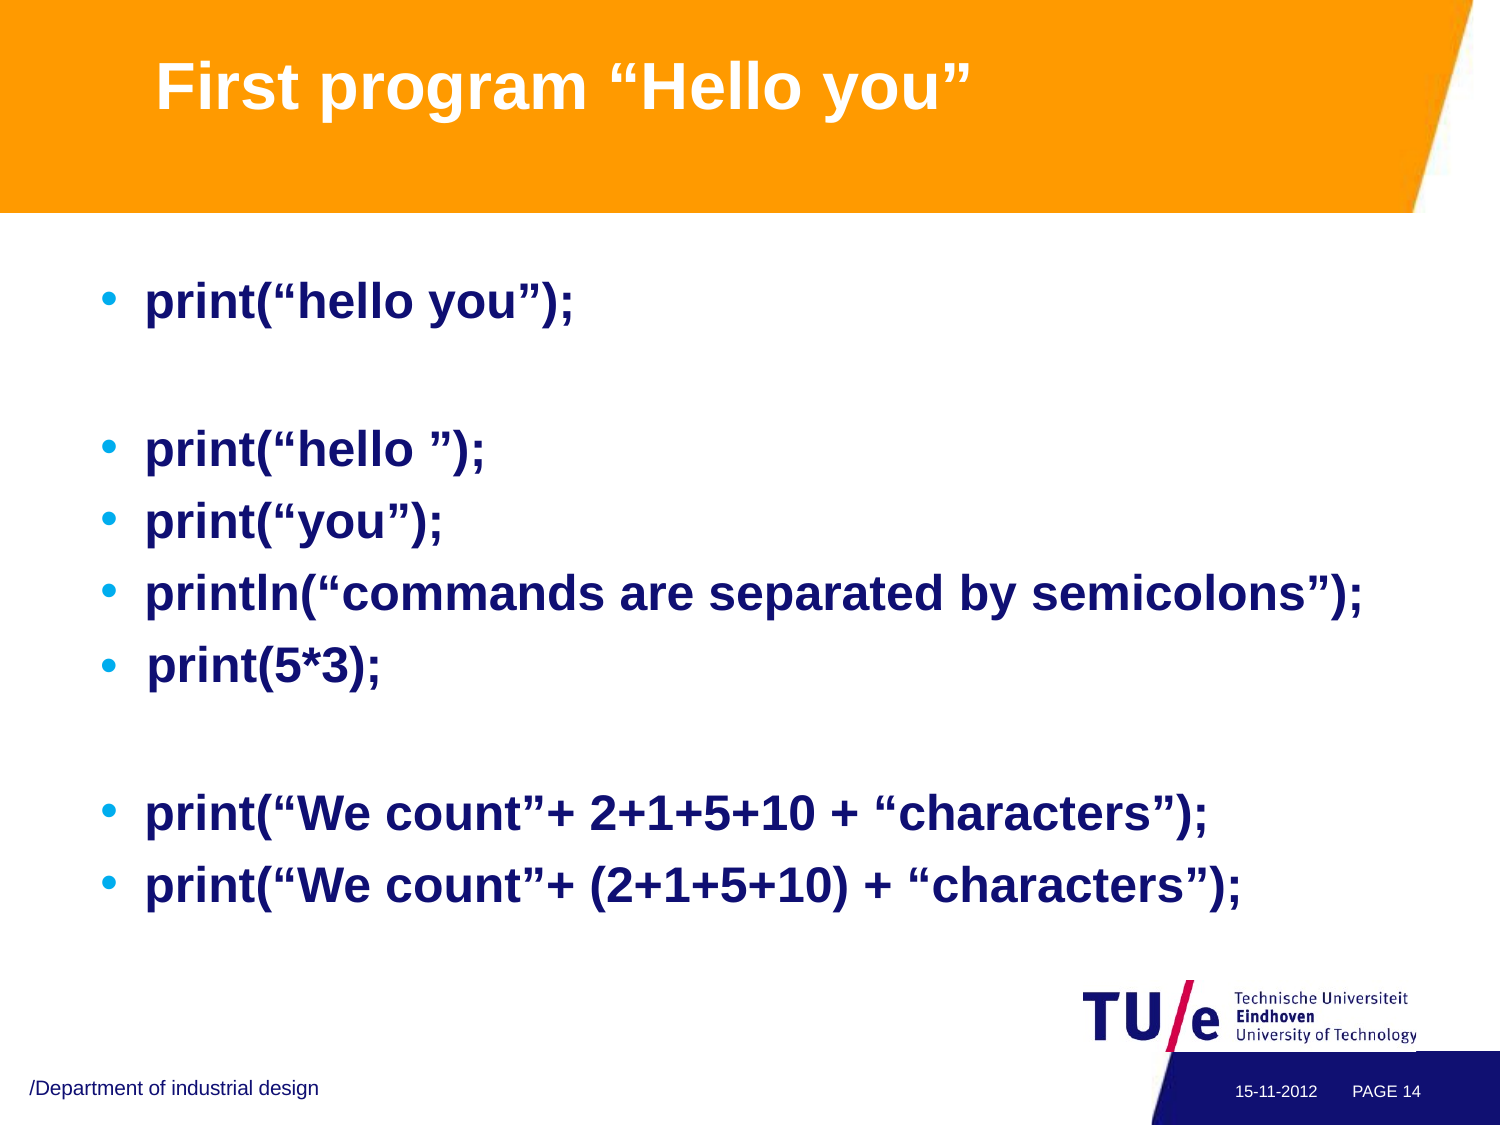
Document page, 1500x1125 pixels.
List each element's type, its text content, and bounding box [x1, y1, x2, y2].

footer /Department of industrial design [27, 1074, 400, 1125]
slide_number PAGE 14 [1350, 1080, 1427, 1125]
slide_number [1233, 1080, 1323, 1125]
title First program “Hello you” [98, 42, 1402, 231]
text_box print(“hello you”); print(“hello ”); print(“you”); println(“commands are separated by semicolons”); • print(5*3); print(“We count”+ 2+1+5+10 + “characters”); print(“We count”+ (2+1+5+10) + “characters”); [98, 268, 1366, 913]
picture [1083, 980, 1500, 1125]
picture [0, 0, 1474, 213]
